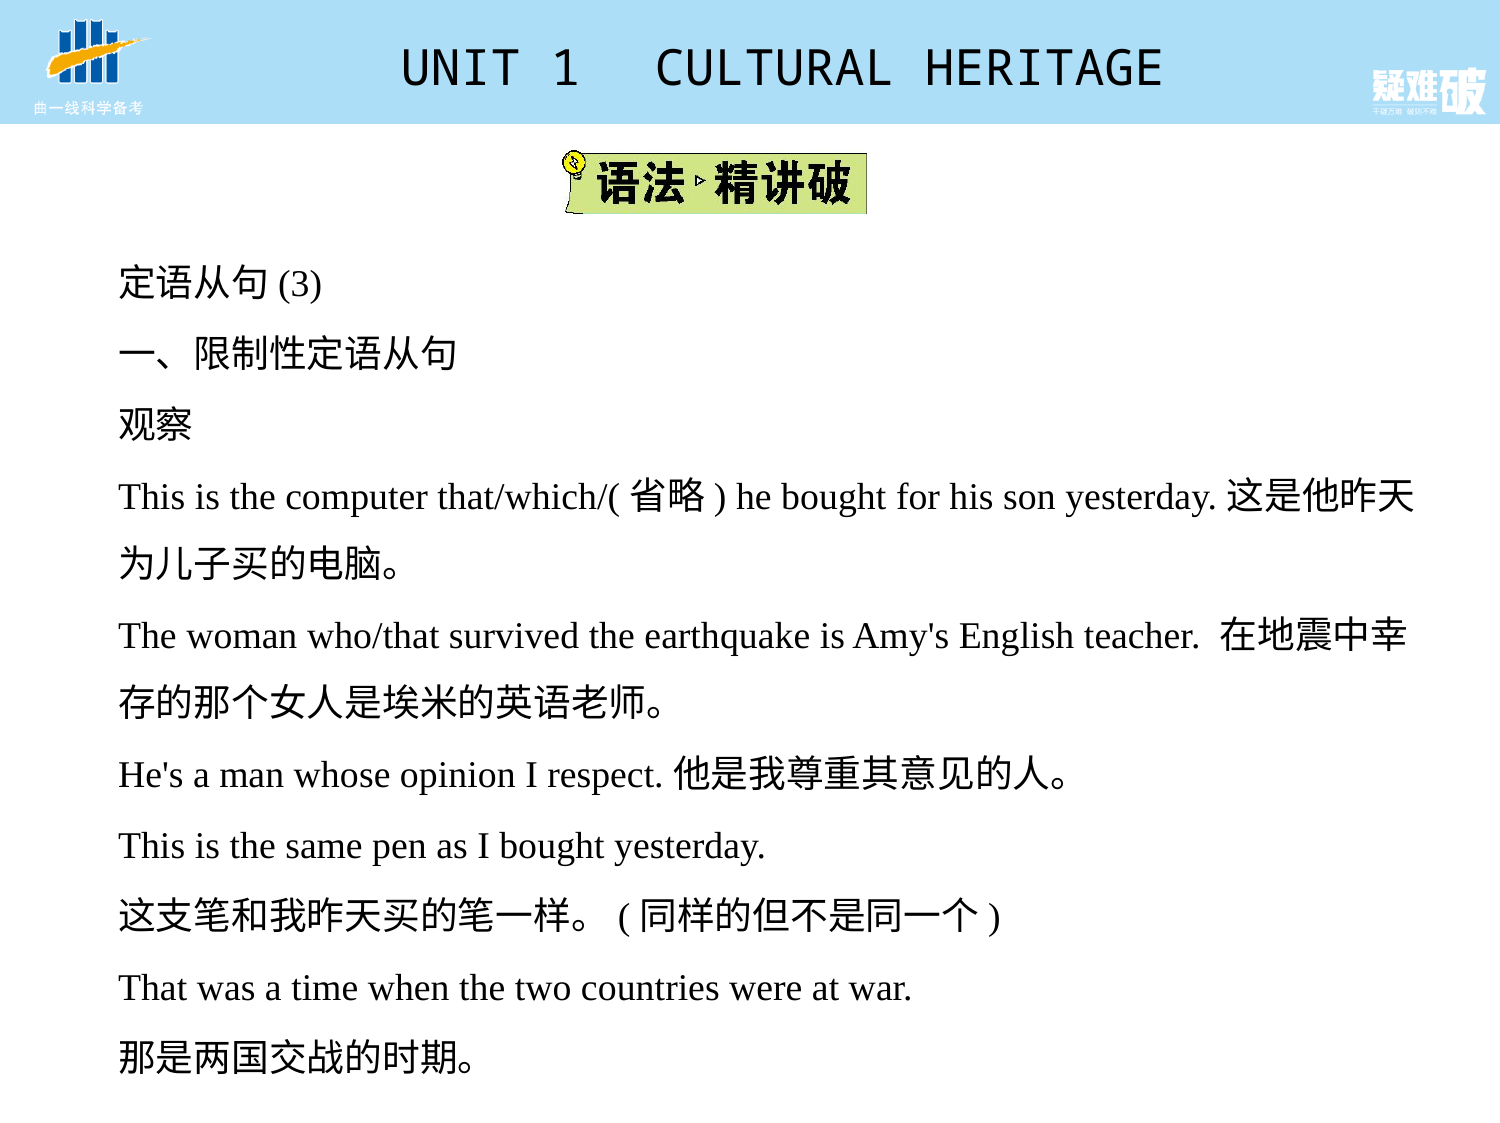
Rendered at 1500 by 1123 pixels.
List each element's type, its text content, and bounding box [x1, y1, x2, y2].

picture [562, 150, 867, 214]
text_box 定语从句(3) 一、限制性定语从句 观察 This is the computer that/which/(省略) he bought for his son yesterday.这是他昨天 为儿子买的电脑。 The woman who/that survived the earthquake is Amy's English teacher. 在地震中幸 存的那个女人是埃米的英语老师。 He's a man whose opinion I respect.他是我尊重其意见的人。 This is the same pen as I bought yesterday. 这支笔和我昨天买的笔一样。(同样的但不是同一个) That was a time when the two countries were at war. 那是两国交战的时期。 [118, 236, 1483, 1080]
picture [0, 0, 1500, 124]
